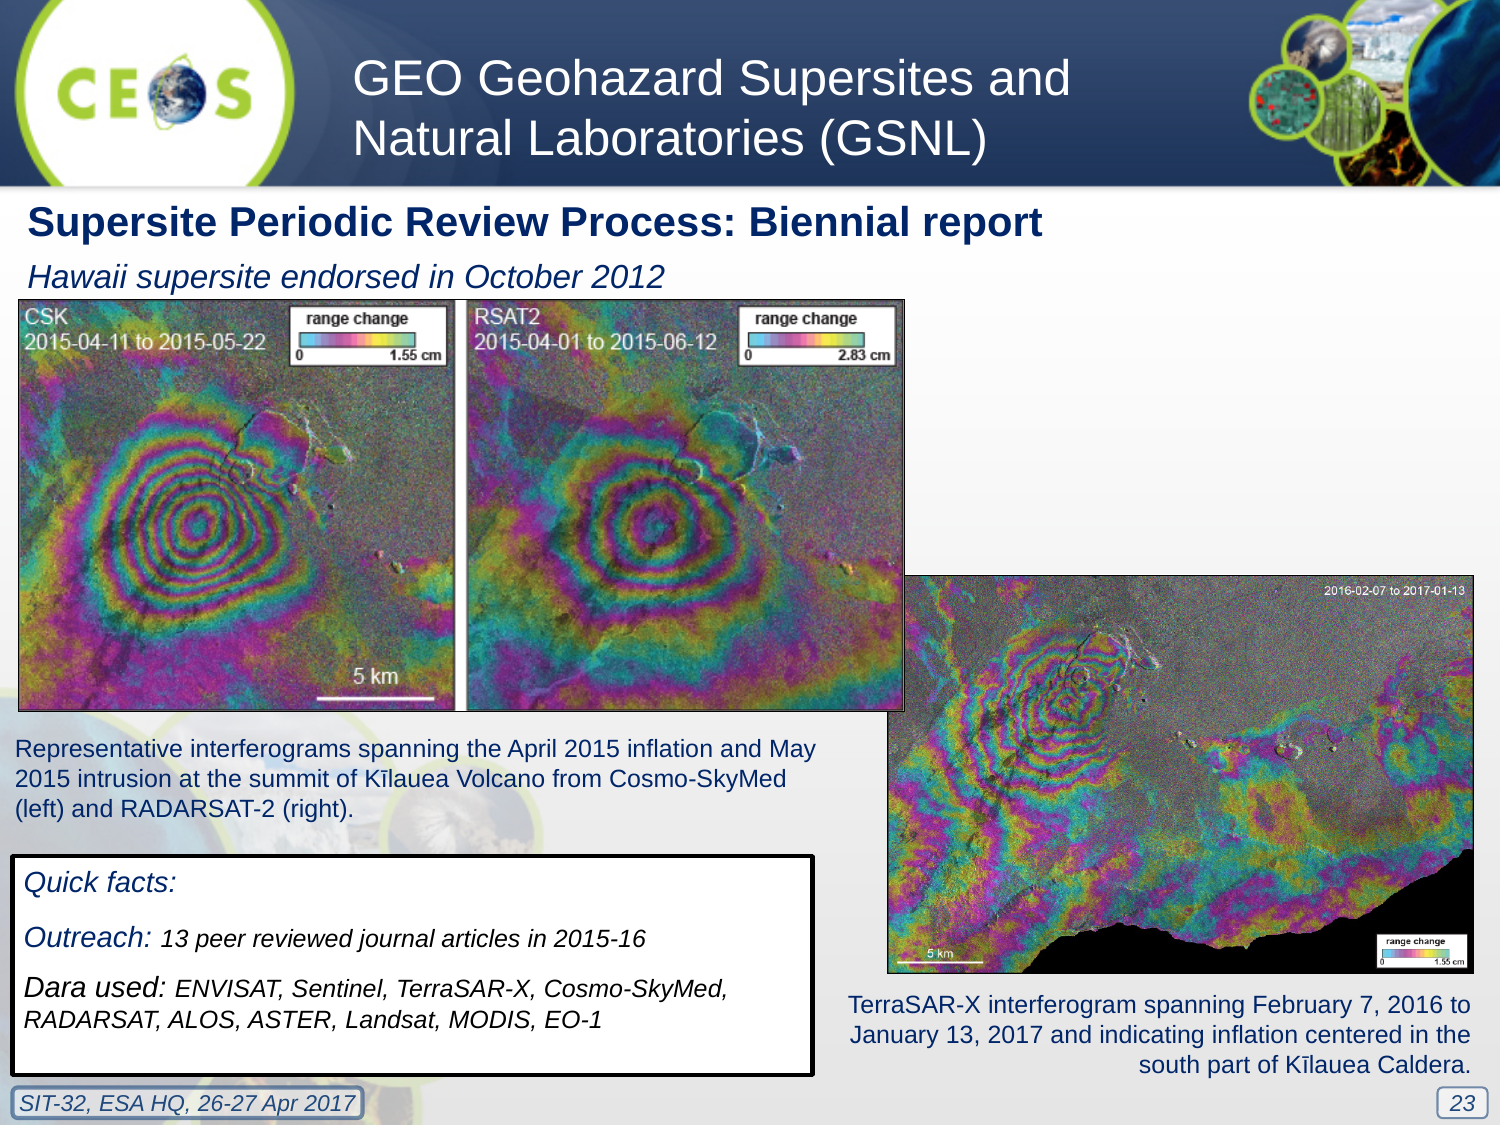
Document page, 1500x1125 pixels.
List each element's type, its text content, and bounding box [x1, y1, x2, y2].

picture [0, 0, 1500, 1125]
text_box [12, 856, 813, 1075]
text_box Representative interferograms spanning the April 2015 inflation and May 2015 intrusion at the summit of Kīlauea Volcano from Cosmo-SkyMed (left) and RADARSAT-2 (right). [0, 725, 850, 830]
slide_number 23 [1436, 1087, 1489, 1120]
text_box TerraSAR-X interferogram spanning February 7, 2016 to January 13, 2017 and indicating inflation centered in the south part of Kīlauea Caldera. [812, 981, 1488, 1087]
list GEO Geohazard Supersites and Natural Laboratories (GSNL) [337, 37, 1150, 163]
text_box Quick facts: Outreach: 13 peer reviewed journal articles in 2015-16 Dara used: ENVISAT, Sentinel, TerraSAR-X, Cosmo-SkyMed, RADARSAT, ALOS, ASTER, Landsat, MODIS, EO-1 [16, 855, 813, 1041]
list Supersite Periodic Review Process: Biennial report Hawaii supersite endorsed in October 2012 [12, 187, 1488, 363]
